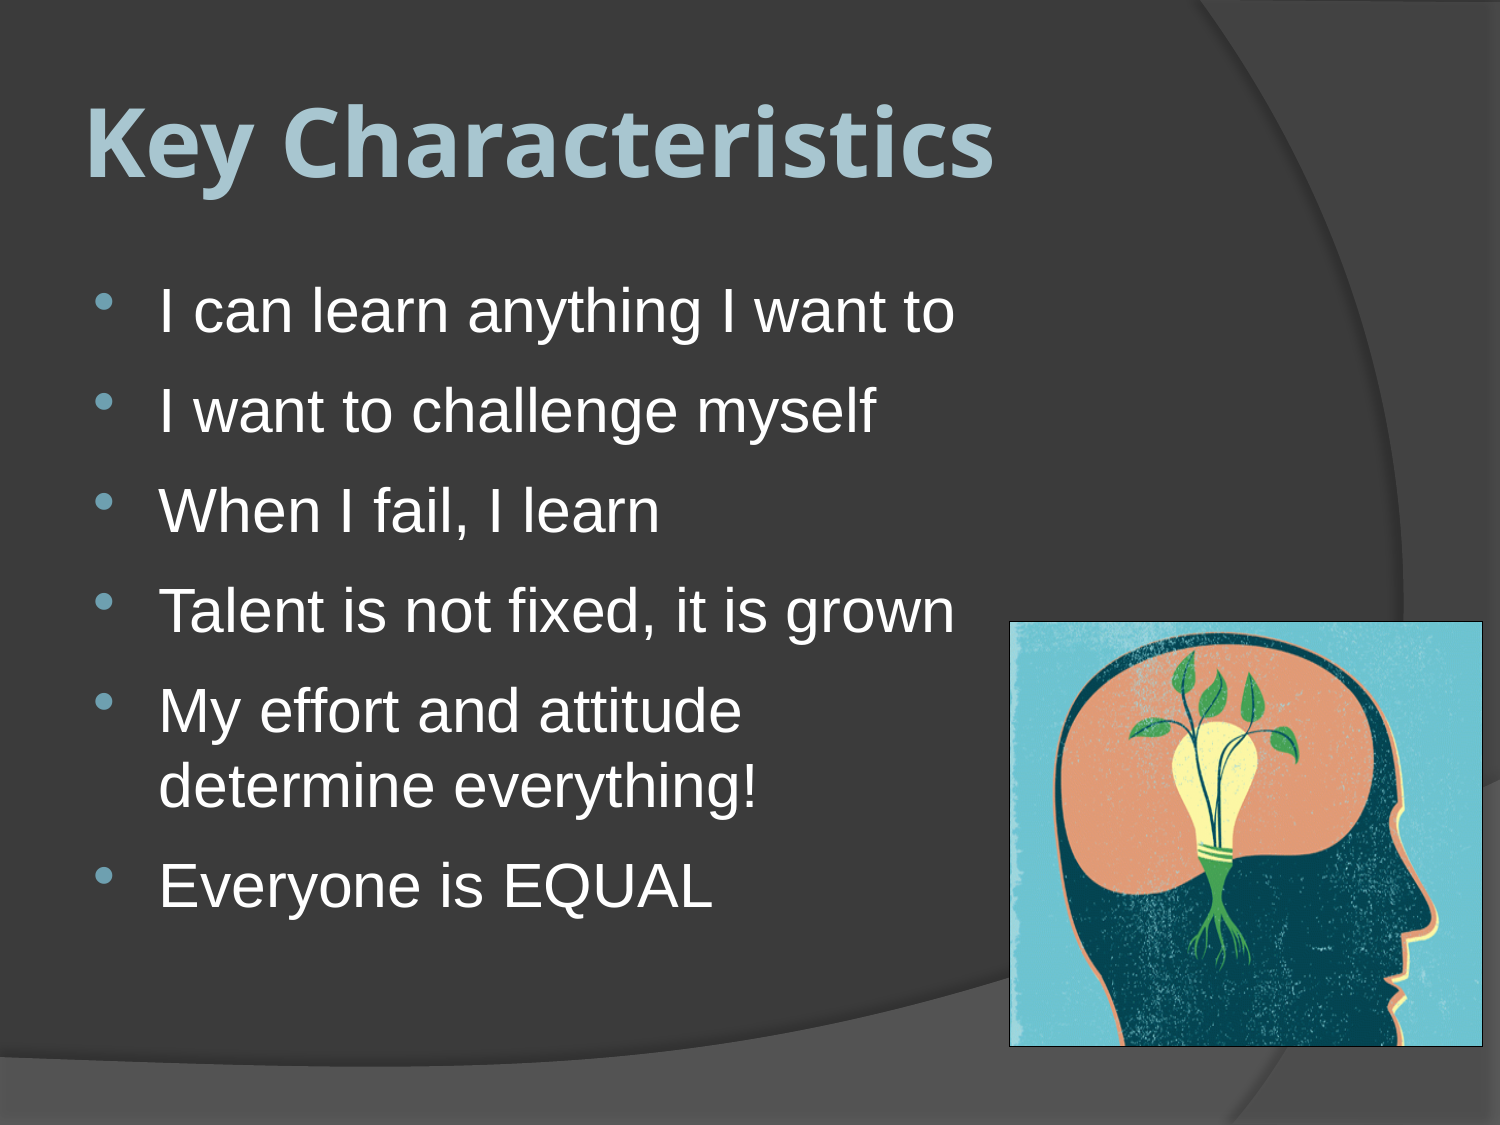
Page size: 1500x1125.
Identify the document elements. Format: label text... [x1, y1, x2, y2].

title Key Characteristics [75, 45, 1300, 233]
picture [1009, 621, 1483, 1048]
list I can learn anything I want to I want to challenge myself When I fail, I learn Talent is not fixed, it is grown My effort and attitude determine everything! Everyone is EQUAL [75, 262, 1034, 1005]
